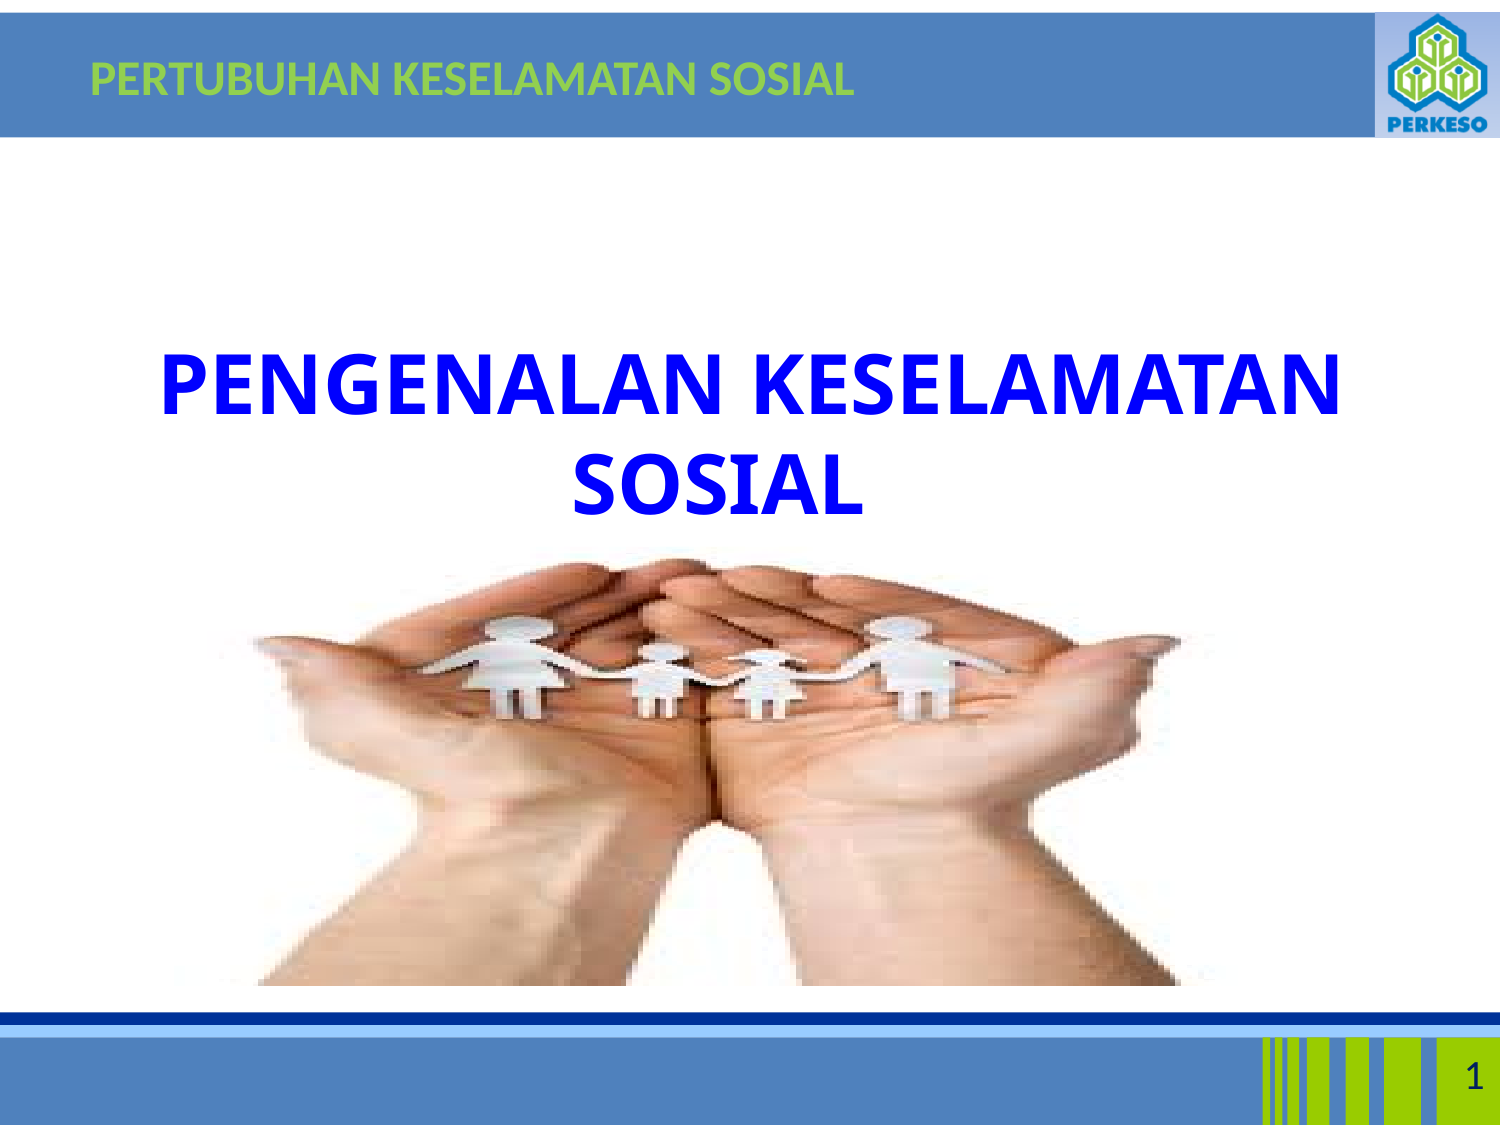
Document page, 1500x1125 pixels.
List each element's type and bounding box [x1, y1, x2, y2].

picture [174, 520, 1238, 986]
text_box [0, 12, 1500, 1125]
